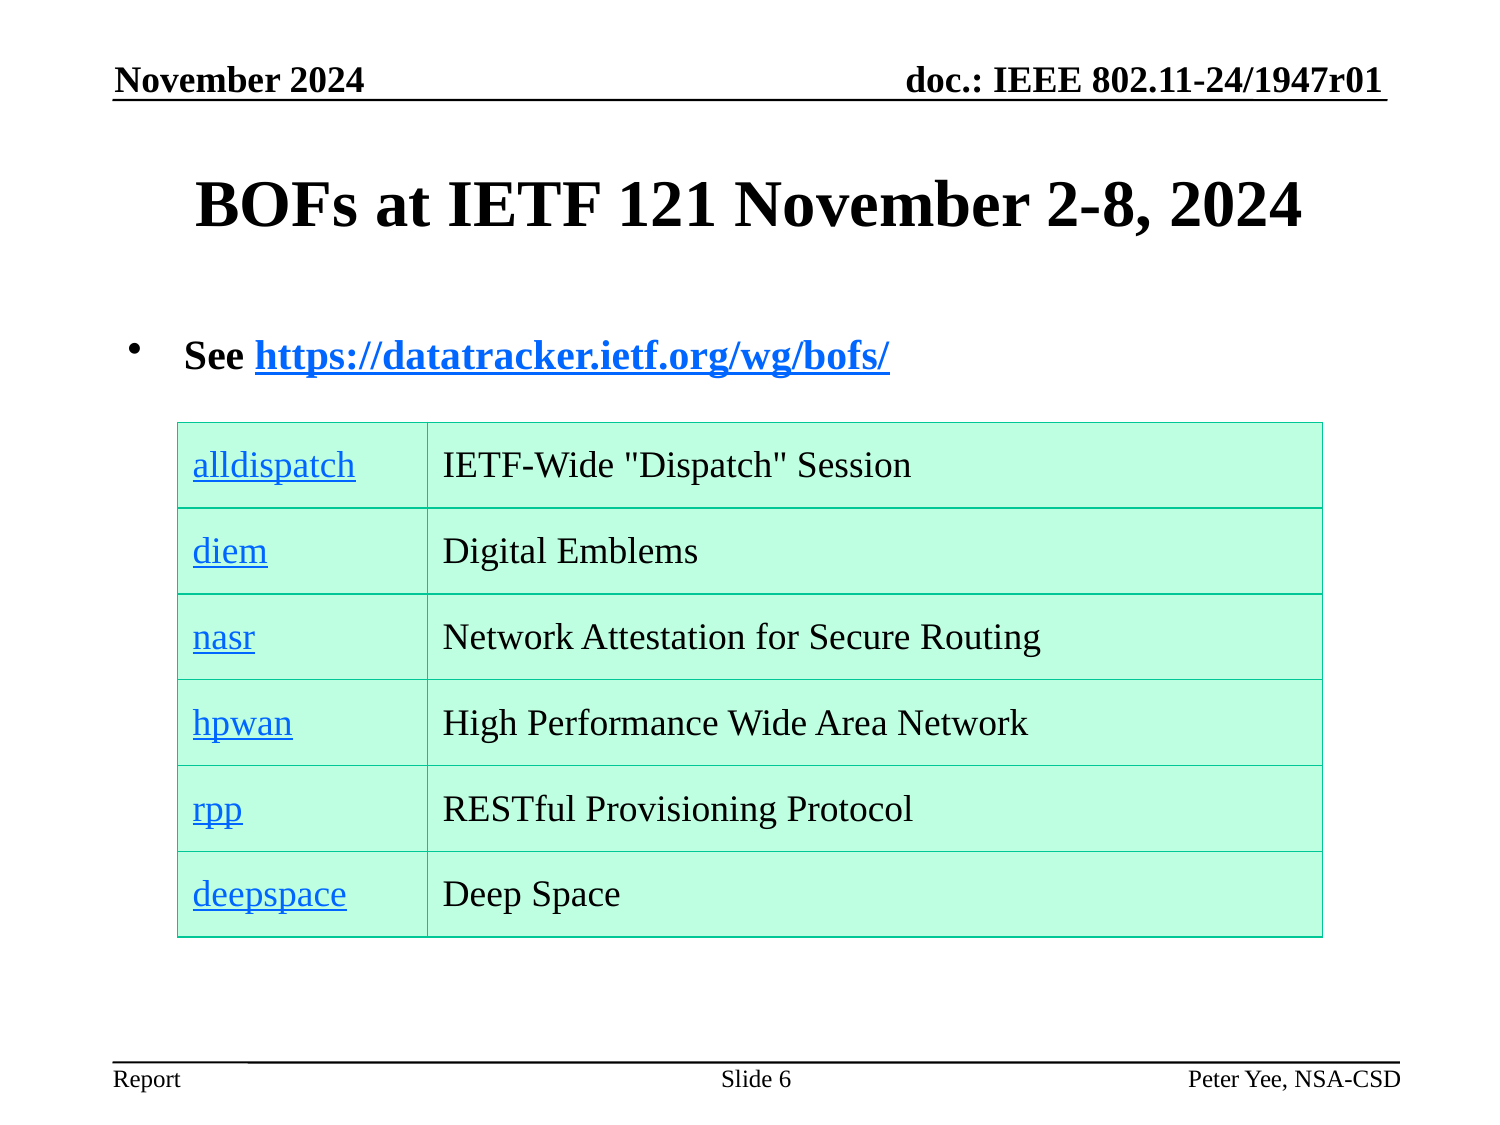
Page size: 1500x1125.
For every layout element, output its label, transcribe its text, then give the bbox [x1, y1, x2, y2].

table_cell High Performance Wide Area Network [428, 680, 1322, 765]
table_header alldispatch [178, 423, 427, 507]
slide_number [114, 54, 425, 100]
table_cell Deep Space [428, 852, 1322, 936]
table_header IETF-Wide "Dispatch" Session [428, 423, 1322, 507]
table_cell RESTful Provisioning Protocol [428, 766, 1322, 851]
table_cell nasr [178, 595, 427, 679]
table_cell Digital Emblems [428, 509, 1322, 593]
slide_number Slide 6 [712, 1062, 800, 1093]
table_cell Network Attestation for Secure Routing [428, 595, 1322, 679]
title BOFs at IETF 121 November 2-8, 2024 [112, 112, 1388, 262]
list See https://datatracker.ietf.org/wg/bofs/ [112, 262, 1388, 938]
footer Peter Yee, NSA-CSD [1185, 1062, 1402, 1093]
table_cell hpwan [178, 680, 427, 765]
table_cell rpp [178, 766, 427, 851]
table_cell deepspace [178, 852, 427, 936]
table_cell diem [178, 509, 427, 593]
